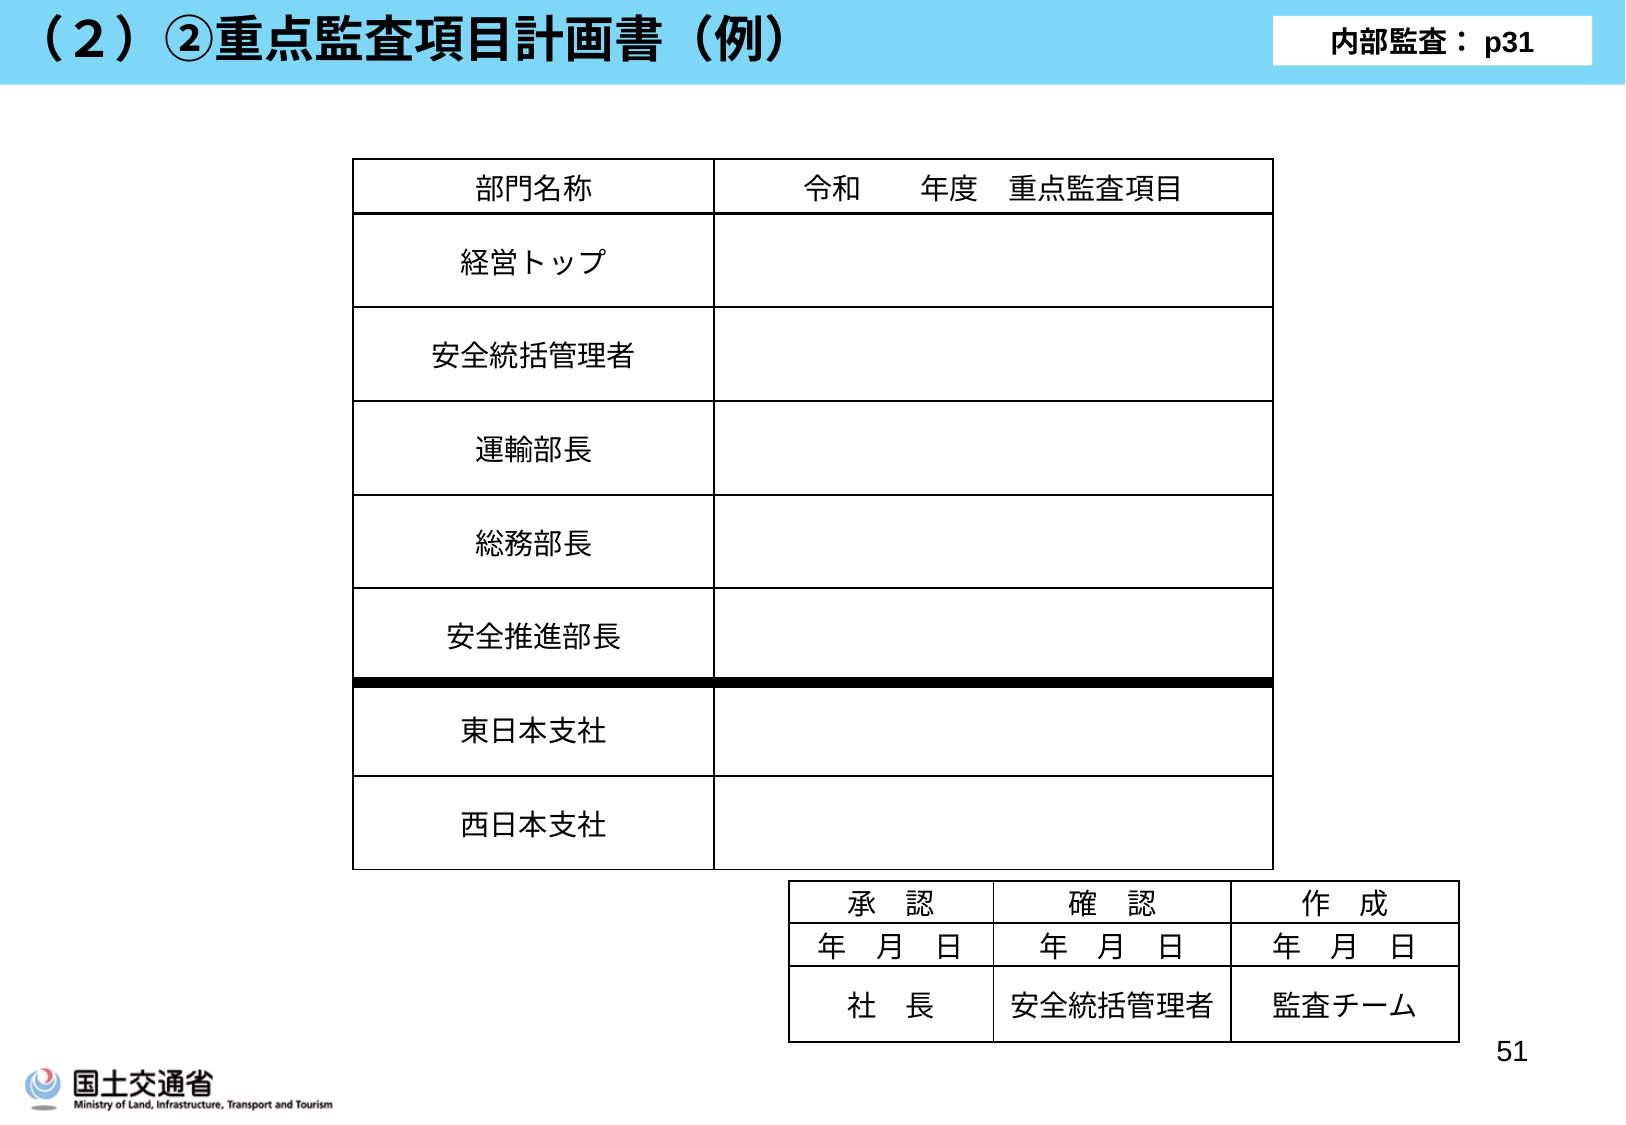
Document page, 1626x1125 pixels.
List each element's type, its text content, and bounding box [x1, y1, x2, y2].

table_cell [715, 496, 1272, 587]
table_cell [715, 402, 1272, 494]
table_cell 総務部長 [354, 496, 713, 587]
table_cell 安全統括管理者 [994, 967, 1230, 1041]
table_cell 経営トップ [354, 215, 713, 306]
table_header 確 認 [994, 882, 1230, 922]
text_box [517, 576, 549, 637]
table_cell [715, 308, 1272, 400]
table_cell 東日本支社 [354, 688, 713, 775]
table_cell 安全推進部長 [354, 589, 713, 677]
table_cell 年 月 日 [1232, 924, 1458, 965]
table_header 令和 年度 重点監査項目 [715, 160, 1272, 212]
table_cell 運輸部長 [354, 402, 713, 494]
table_cell 安全統括管理者 [354, 308, 713, 400]
text_box 内部監査：p31 [1273, 15, 1593, 66]
table_header 承 認 [790, 882, 993, 922]
table_cell 社 長 [790, 967, 993, 1041]
table_cell [715, 688, 1272, 775]
table_cell 年 月 日 [790, 924, 993, 965]
table_cell [715, 589, 1272, 677]
table_header 作 成 [1232, 882, 1458, 922]
table_header 部門名称 [354, 160, 713, 212]
text_box （２）②重点監査項目計画書（例） [0, 0, 1625, 85]
picture [25, 1068, 333, 1111]
table_cell 西日本支社 [354, 777, 713, 869]
table_cell [715, 215, 1272, 306]
table_cell 年 月 日 [994, 924, 1230, 965]
slide_number 51 [1164, 1024, 1544, 1103]
table_cell 監査チーム [1232, 967, 1458, 1041]
table_cell [715, 777, 1272, 869]
